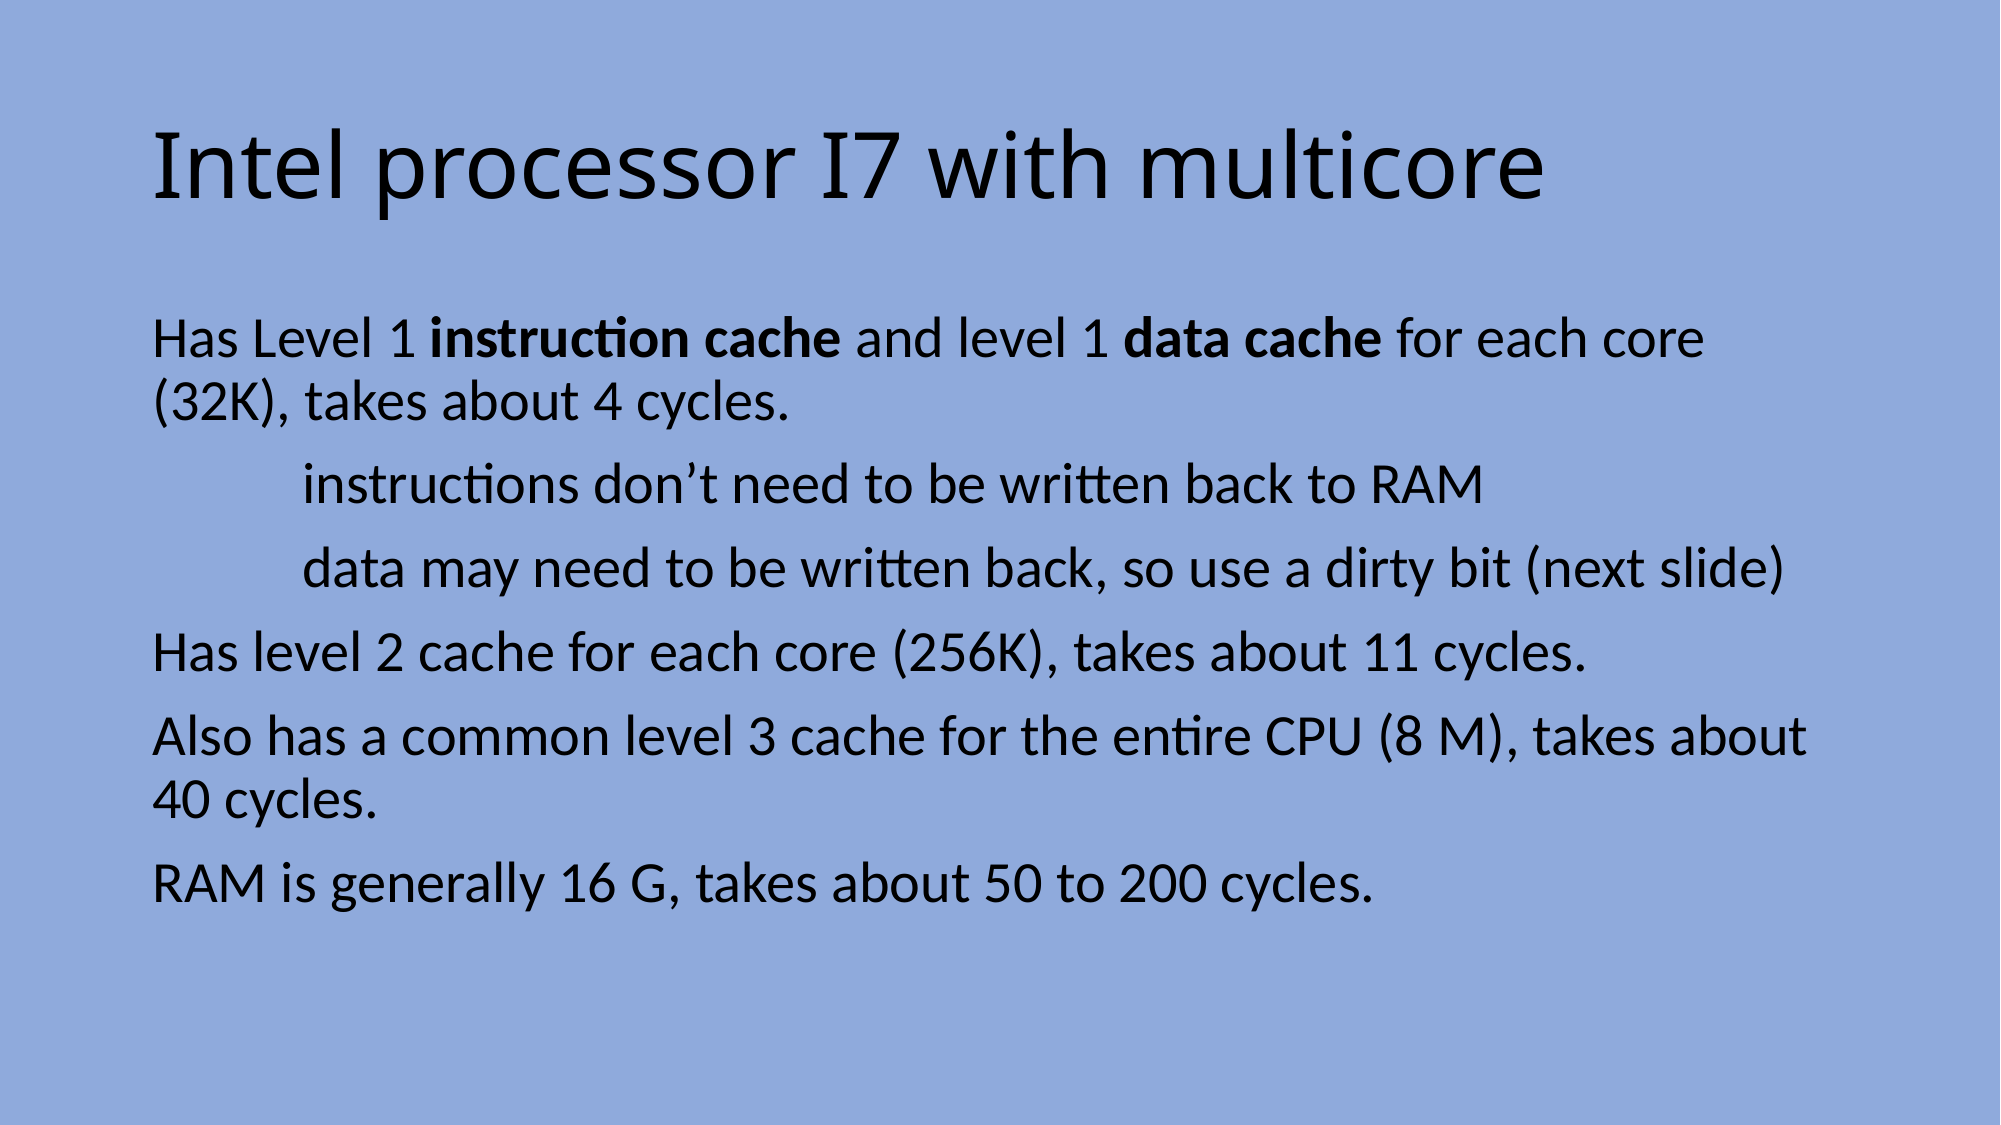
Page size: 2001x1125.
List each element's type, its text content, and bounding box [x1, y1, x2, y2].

title Intel processor I7 with multicore [137, 59, 1863, 278]
list Has Level 1 instruction cache and level 1 data cache for each core (32K), takes about 4 cycles. instructions don’t need to be written back to RAM data may need to be written back, so use a dirty bit (next slide) Has level 2 cache for each core (256K), takes about 11 cycles. Also has a common level 3 cache for the entire CPU (8 M), takes about 40 cycles. RAM is generally 16 G, takes about 50 to 200 cycles. [137, 299, 1863, 1014]
